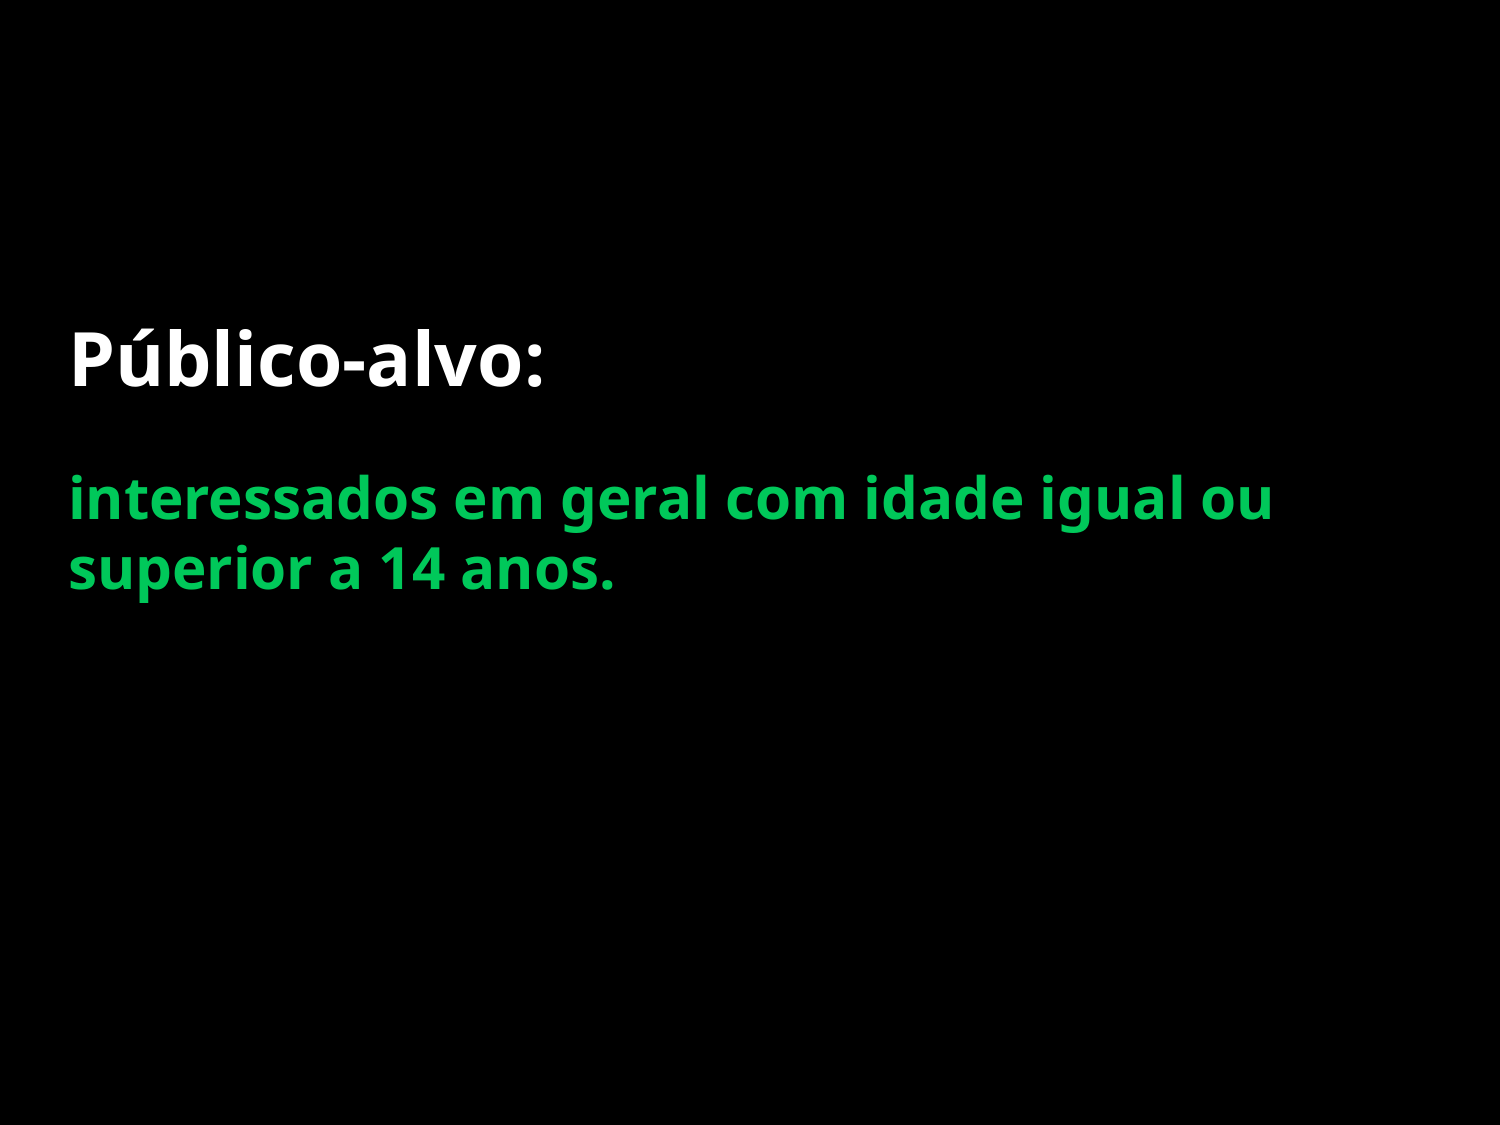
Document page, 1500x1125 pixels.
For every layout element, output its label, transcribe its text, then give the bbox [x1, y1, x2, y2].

title Público-alvo: interessados em geral com idade igual ou superior a 14 anos. [52, 303, 1341, 890]
